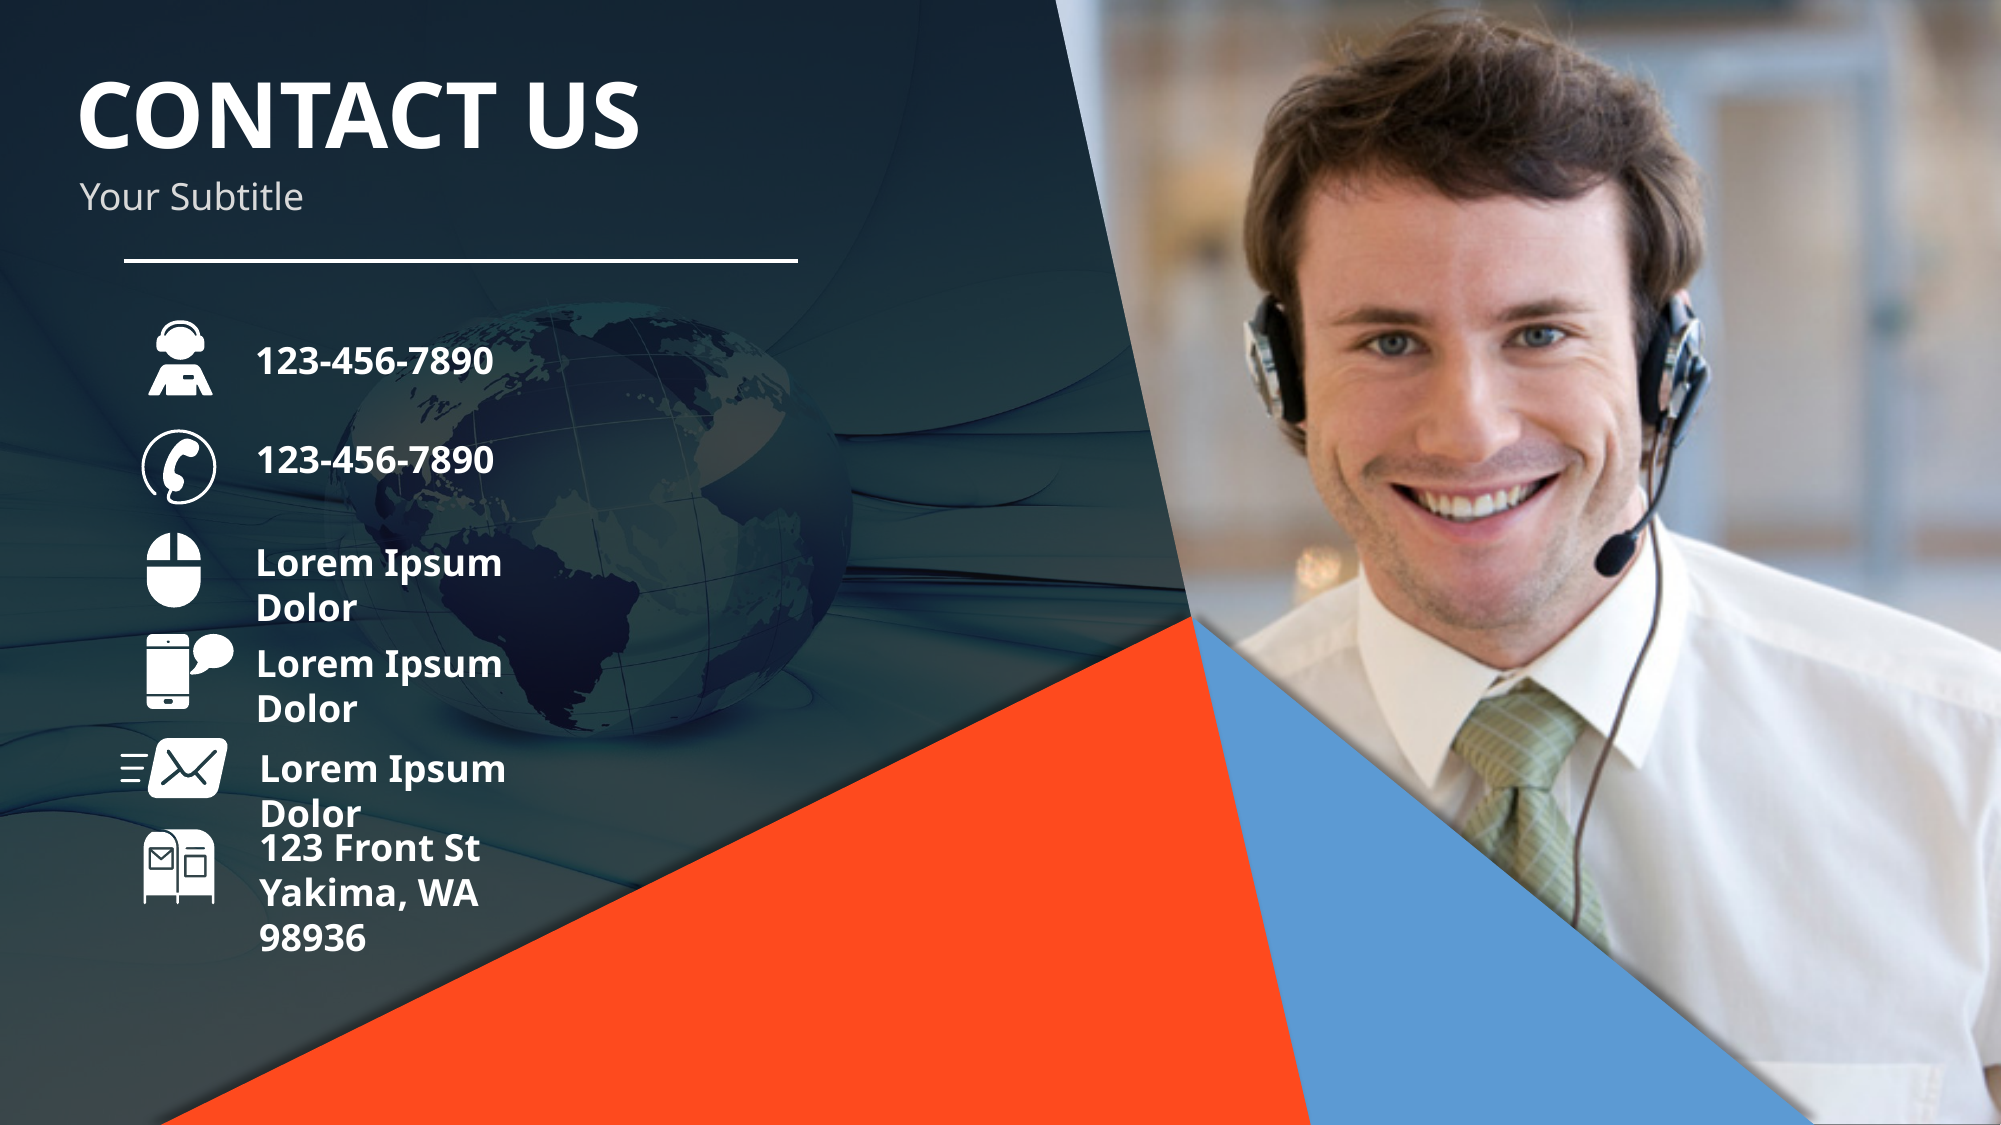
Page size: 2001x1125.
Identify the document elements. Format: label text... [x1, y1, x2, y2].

text_box [177, 532, 201, 561]
text_box [1054, 0, 2000, 1125]
text_box Lorem Ipsum Dolor [244, 737, 590, 816]
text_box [120, 737, 228, 798]
text_box 123-456-7890 [241, 428, 541, 489]
text_box [158, 614, 1312, 1125]
text_box 123-456-7890 [240, 329, 541, 390]
text_box Lorem Ipsum Dolor [240, 632, 586, 738]
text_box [146, 633, 234, 709]
text_box [146, 566, 201, 608]
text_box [143, 829, 215, 905]
text_box Lorem Ipsum Dolor [240, 531, 586, 632]
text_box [60, 49, 1020, 227]
text_box 123 Front St Yakima, WA 98936 [244, 816, 590, 967]
text_box [141, 429, 217, 505]
text_box [1195, 617, 1817, 1125]
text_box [148, 320, 213, 396]
text_box [146, 532, 171, 561]
